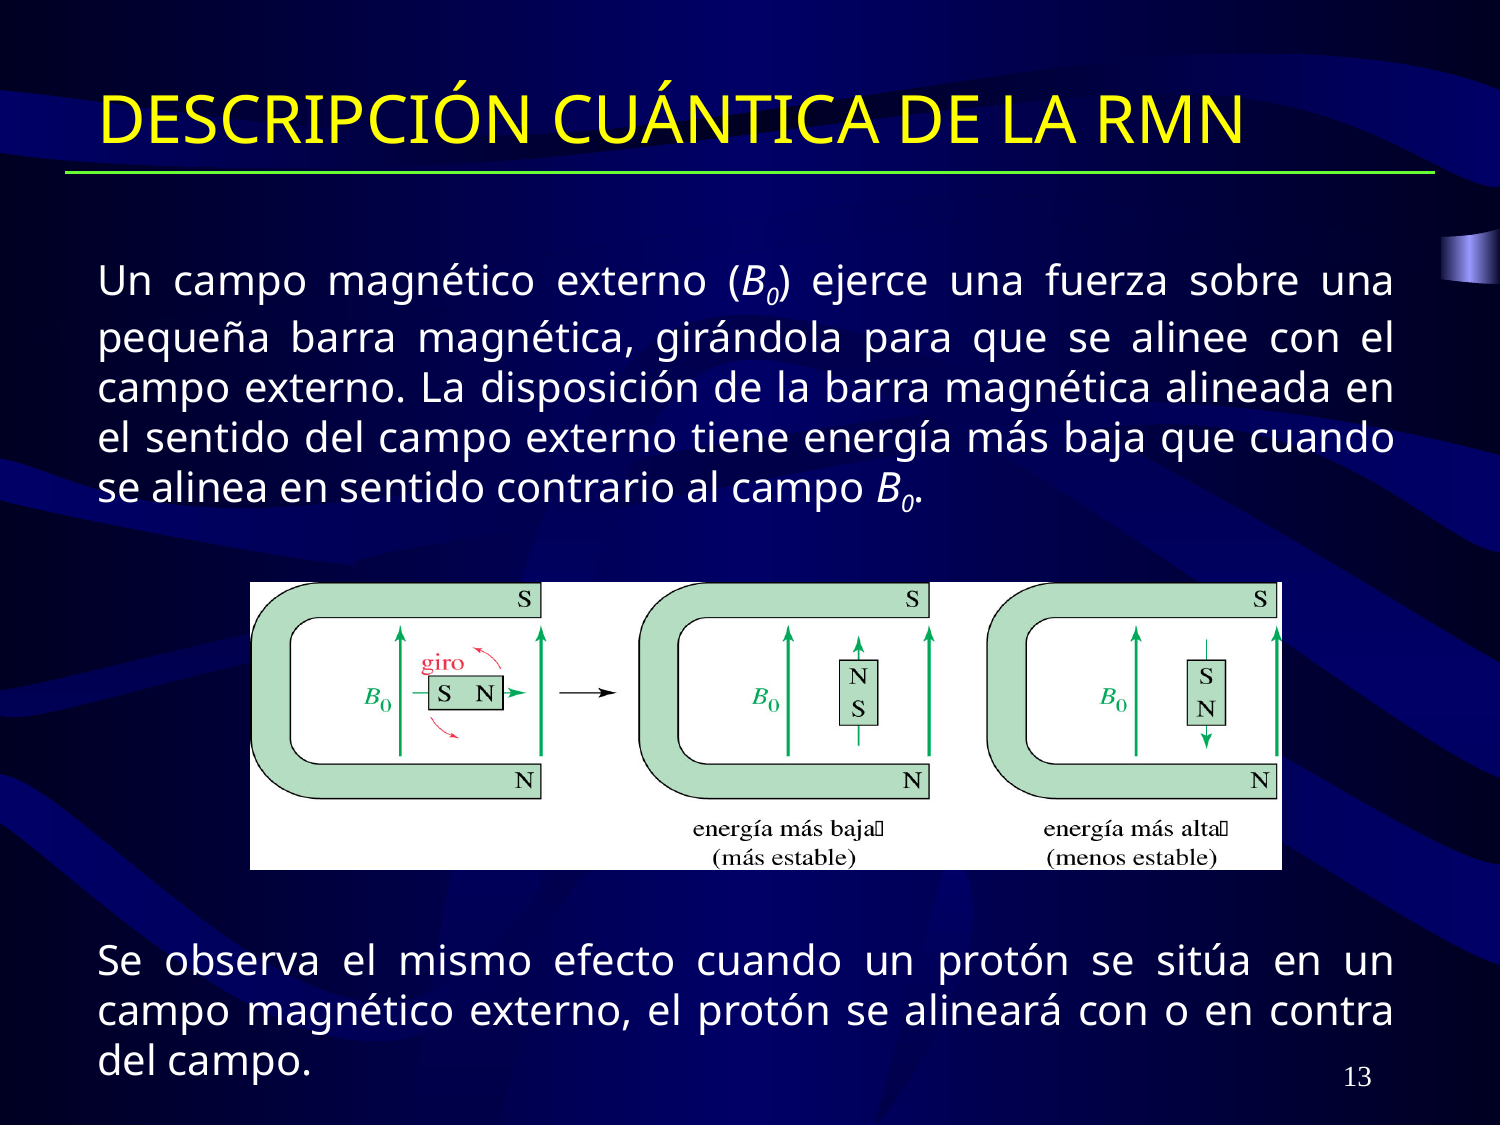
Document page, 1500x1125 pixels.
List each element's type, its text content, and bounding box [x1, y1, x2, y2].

picture [250, 582, 1282, 870]
title DESCRIPCIÓN CUÁNTICA DE LA RMN [81, 23, 1466, 212]
list Un campo magnético externo (B0) ejerce una fuerza sobre una pequeña barra magnética, girándola para que se alinee con el campo externo. La disposición de la barra magnética alineada en el sentido del campo externo tiene energía más baja que cuando se alinea en sentido contrario al campo B0. Se observa el mismo efecto cuando un protón se sitúa en un campo magnético externo, el protón se alineará con o en contra del campo. [81, 245, 1412, 1009]
slide_number 13 [1074, 1024, 1388, 1101]
